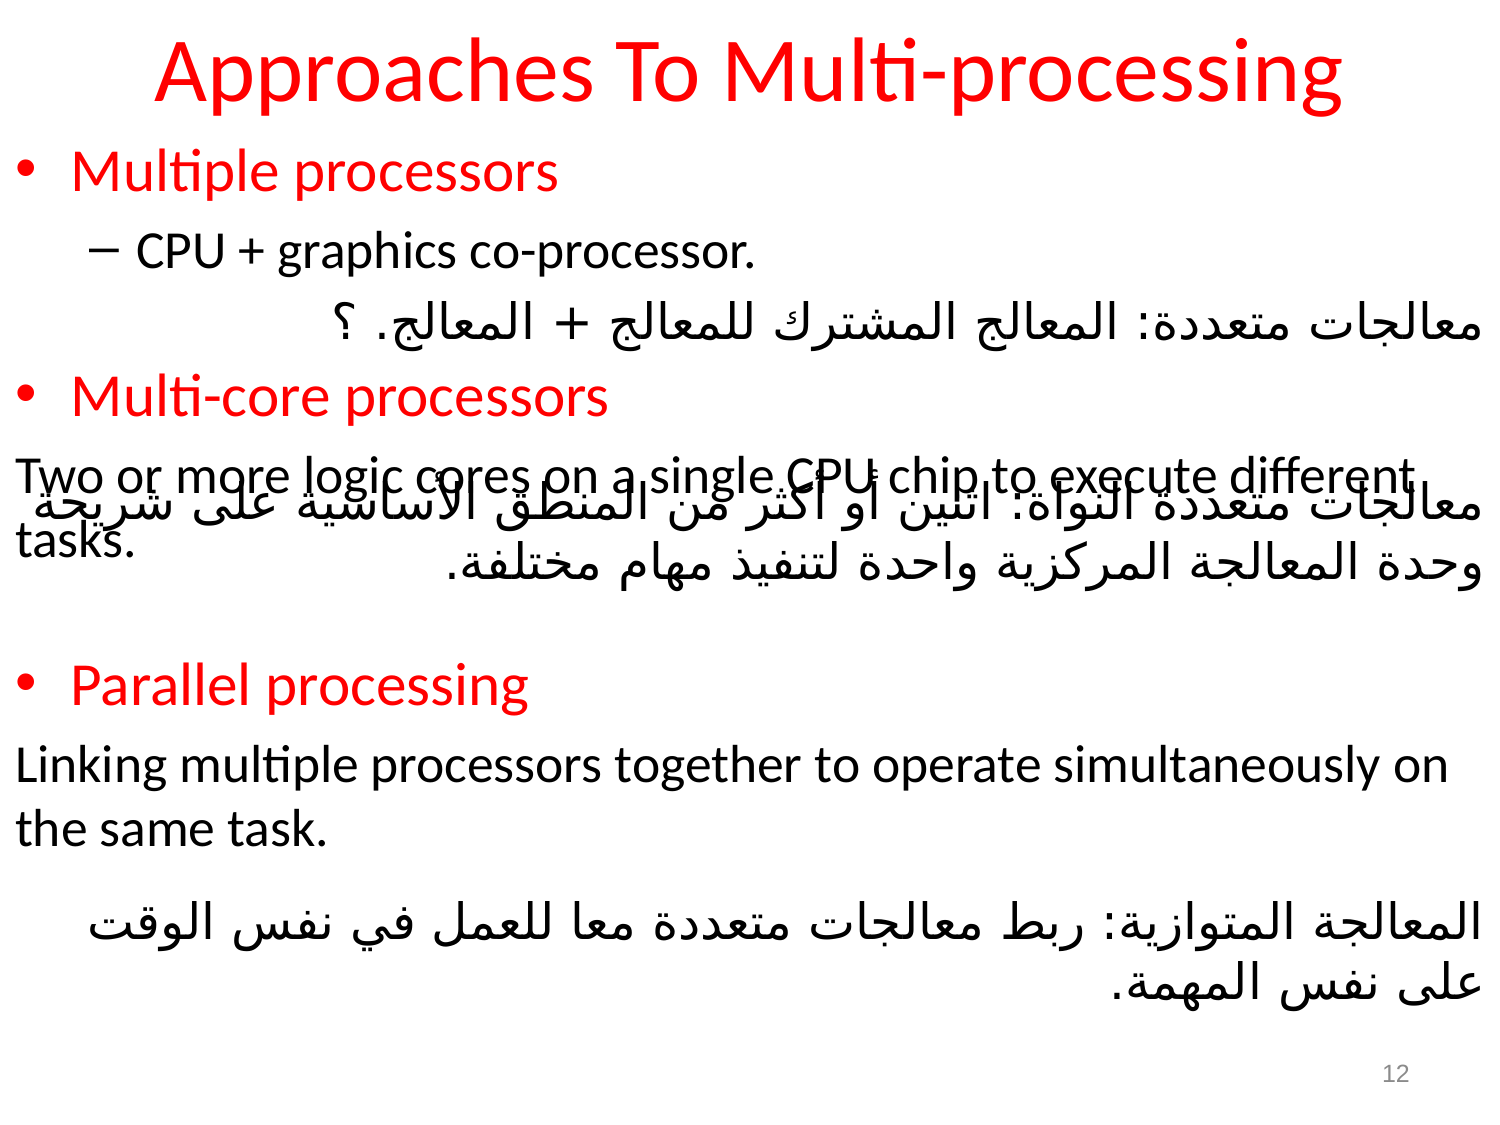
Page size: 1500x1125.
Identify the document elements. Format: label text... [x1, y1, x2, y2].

title Approaches To Multi-processing [75, 0, 1425, 122]
list Multiple processors CPU + graphics co-processor. Multi-core processors Two or more logic cores on a single CPU chip to execute different tasks. Parallel processing Linking multiple processors together to operate simultaneously on the same task. [0, 122, 1500, 282]
text_box معالجات متعددة: المعالج المشترك للمعالج + المعالج. ؟ معالجات متعددة النواة: اثنين أو أكثر من المنطق الأساسية على شريحة وحدة المعالجة المركزية واحدة لتنفيذ مهام مختلفة. المعالجة المتوازية: ربط معالجات متعددة معا للعمل في نفس الوقت على نفس المهمة. [0, 282, 1500, 1017]
slide_number 12 [1074, 1042, 1425, 1103]
